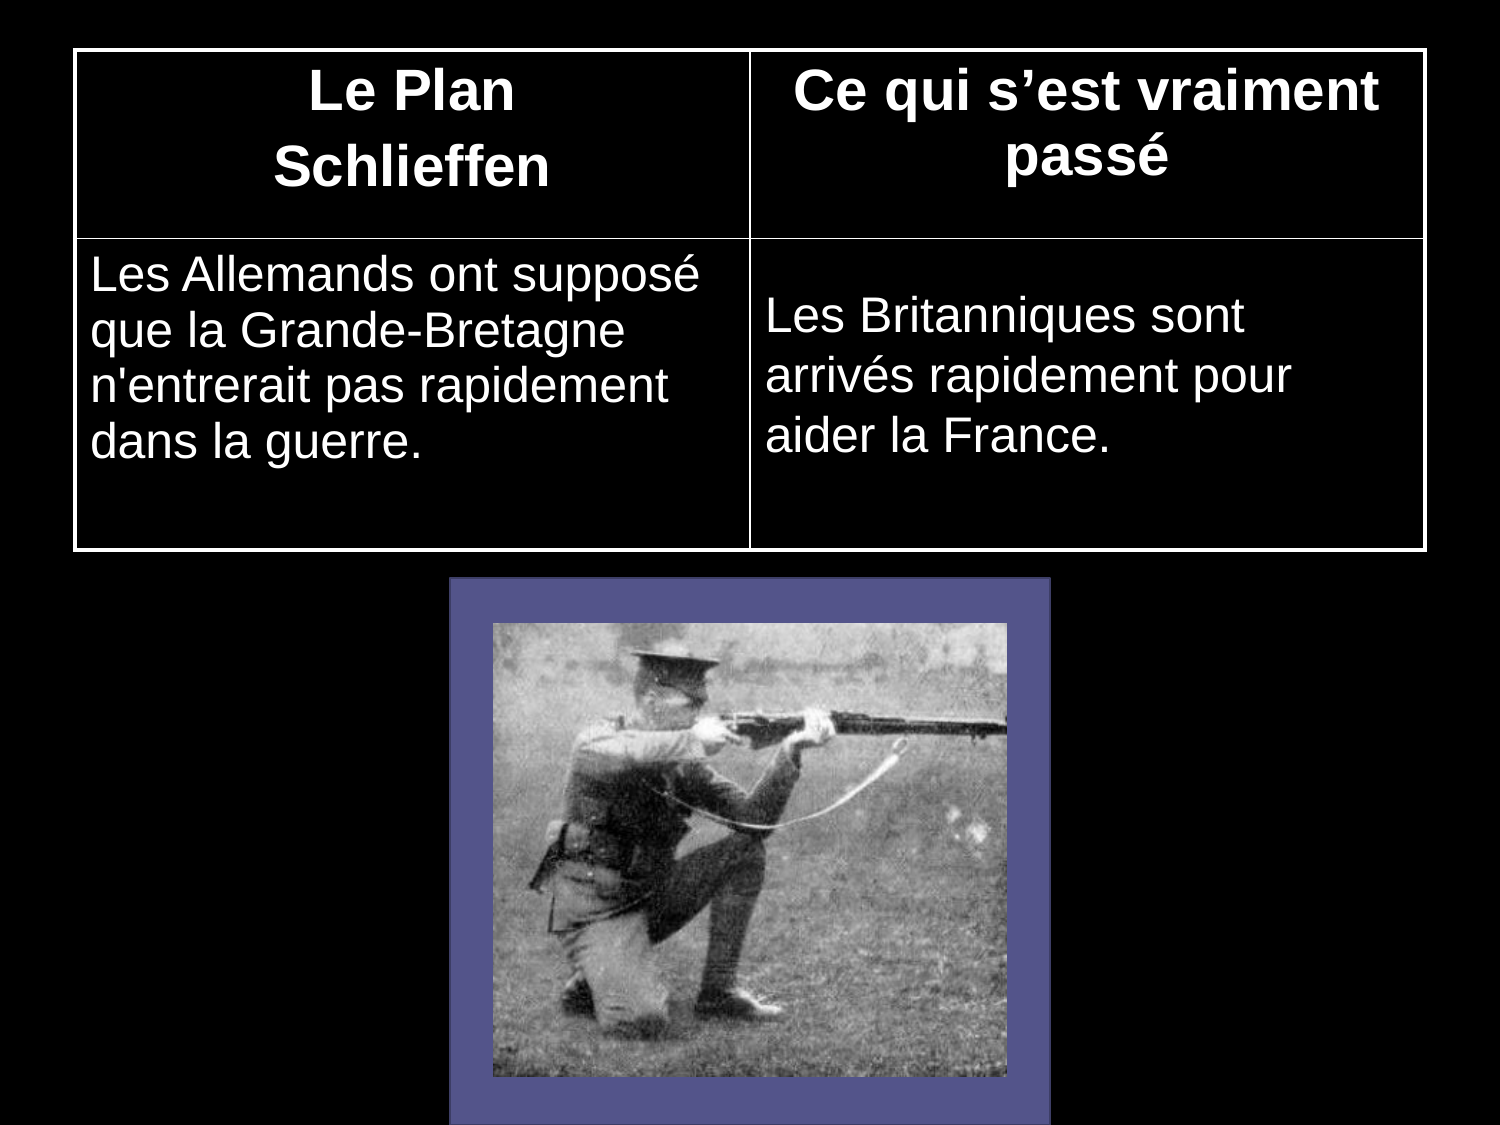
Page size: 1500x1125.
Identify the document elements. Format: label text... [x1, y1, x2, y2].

table_cell [751, 239, 1423, 548]
table_header Le Plan Schlieffen [77, 52, 749, 238]
text_box [449, 577, 1051, 1125]
table_cell Les Allemands ont supposé que la Grande-Bretagne n'entrerait pas rapidement dans la guerre. [77, 239, 749, 548]
picture [493, 623, 1007, 1077]
table_header Ce qui s’est vraiment passé [751, 52, 1423, 238]
text_box Les Britanniques sont arrivés rapidement pour aider la France. [750, 274, 1400, 590]
